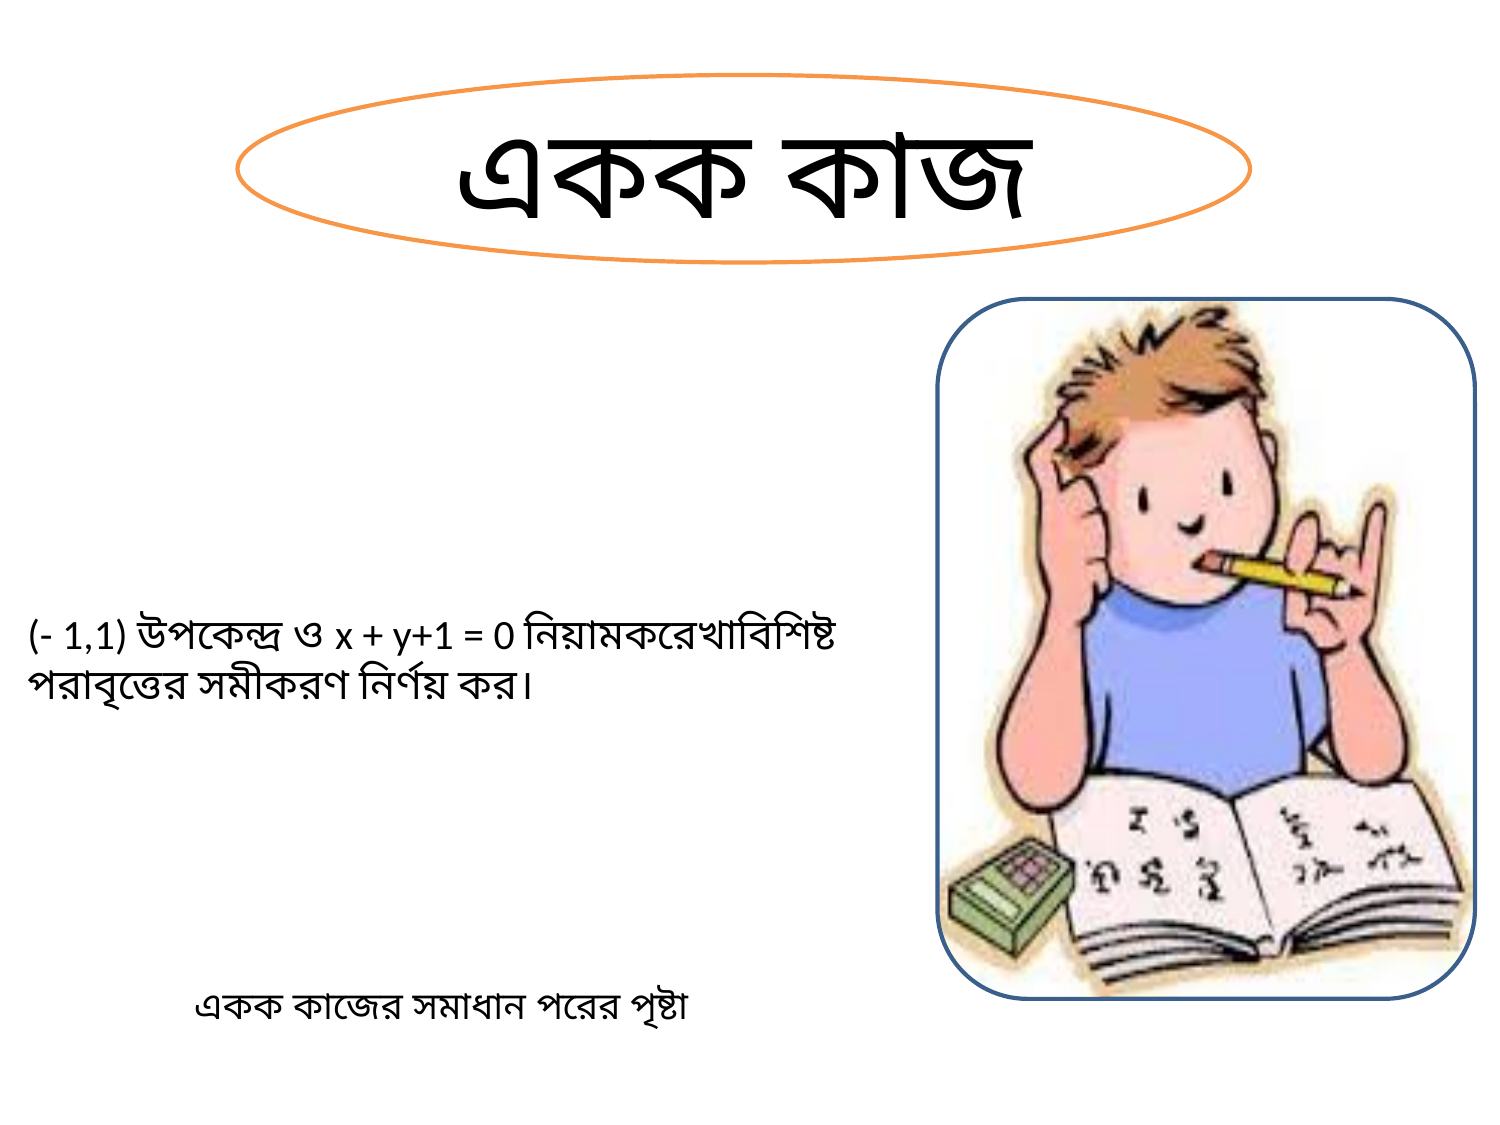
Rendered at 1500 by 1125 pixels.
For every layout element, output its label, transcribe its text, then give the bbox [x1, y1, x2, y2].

text_box একক কাজ [235, 72, 1253, 265]
text_box একক কাজের সমাধান পরের পৃষ্টা [179, 974, 713, 1035]
text_box (- 1,1) উপকেন্দ্র ও x + y+1 = 0 নিয়ামকরেখাবিশিষ্ট পরাবৃত্তের সমীকরণ নির্ণয় কর। [12, 600, 913, 765]
text_box [935, 296, 1478, 1001]
